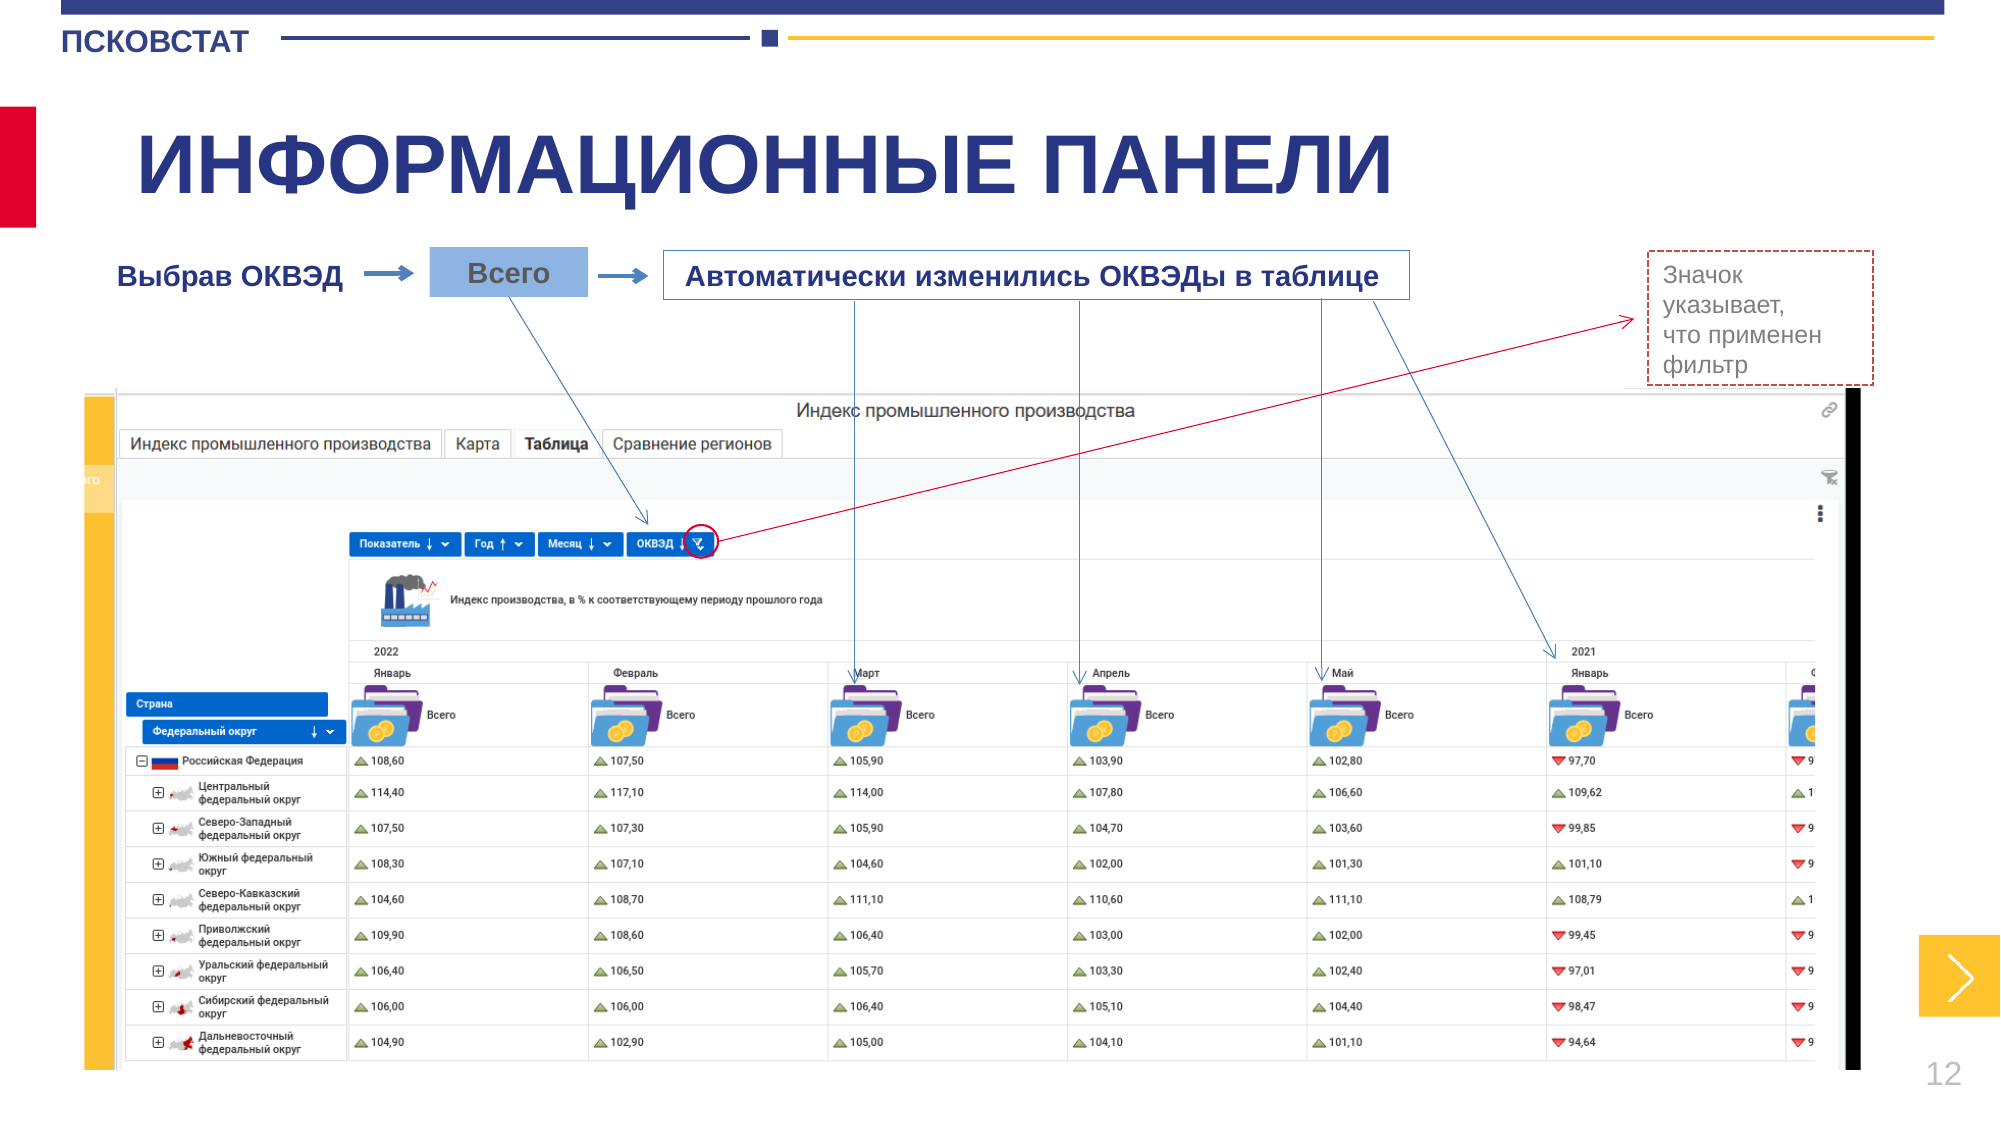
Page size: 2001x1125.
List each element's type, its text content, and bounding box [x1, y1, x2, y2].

text_box Автоматически изменились ОКВЭДы в таблице [663, 250, 1410, 300]
slide_number 12 [1527, 1042, 1978, 1103]
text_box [718, 318, 1635, 542]
picture [84, 388, 1861, 1070]
picture [1948, 954, 1974, 1002]
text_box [508, 297, 649, 525]
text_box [1373, 542, 1556, 660]
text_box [1373, 301, 1556, 318]
text_box Выбрав ОКВЭД [102, 250, 364, 300]
text_box Всего [429, 247, 589, 297]
text_box ИНФОРМАЦИОННЫЕ ПАНЕЛИ [121, 103, 1556, 218]
text_box Значок указывает, что применен фильтр [1647, 250, 1874, 386]
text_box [280, 29, 1935, 73]
